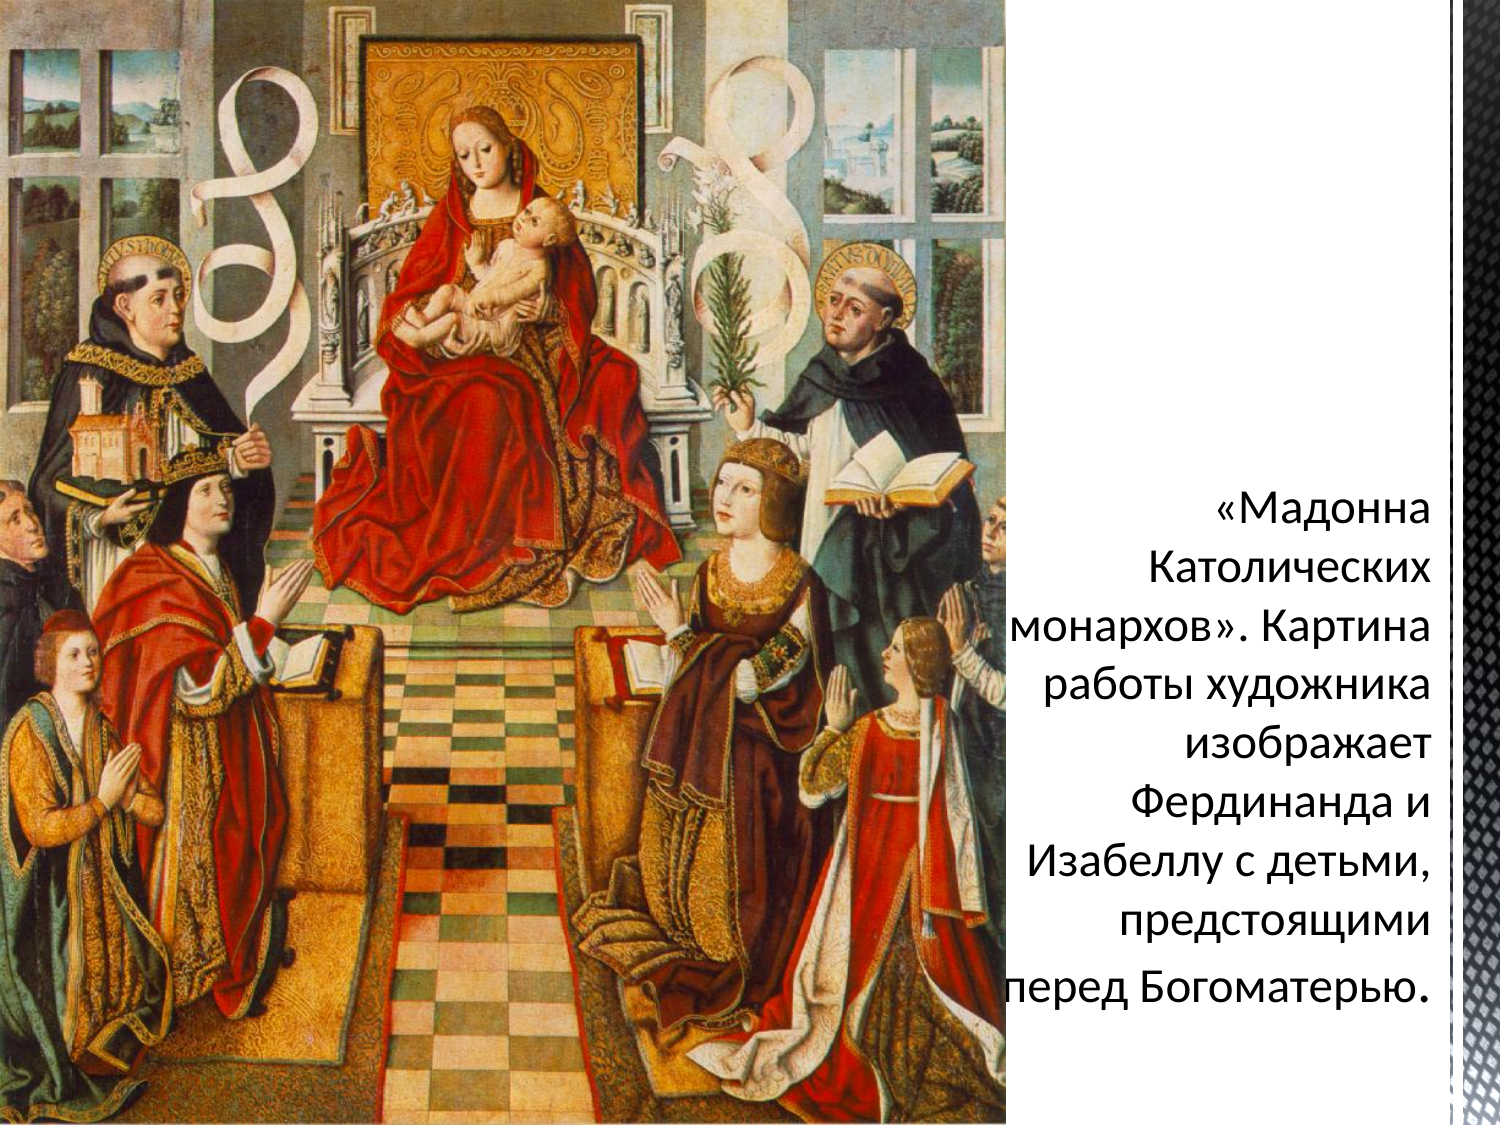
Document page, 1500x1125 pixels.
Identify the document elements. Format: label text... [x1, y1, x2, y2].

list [0, 0, 1006, 1125]
title «Мадонна Католических монархов». Картина работы художника изображает Фердинанда и Изабеллу с детьми, предстоящими перед Богоматерью. [1010, 457, 1447, 1032]
picture [1447, 0, 1500, 1125]
